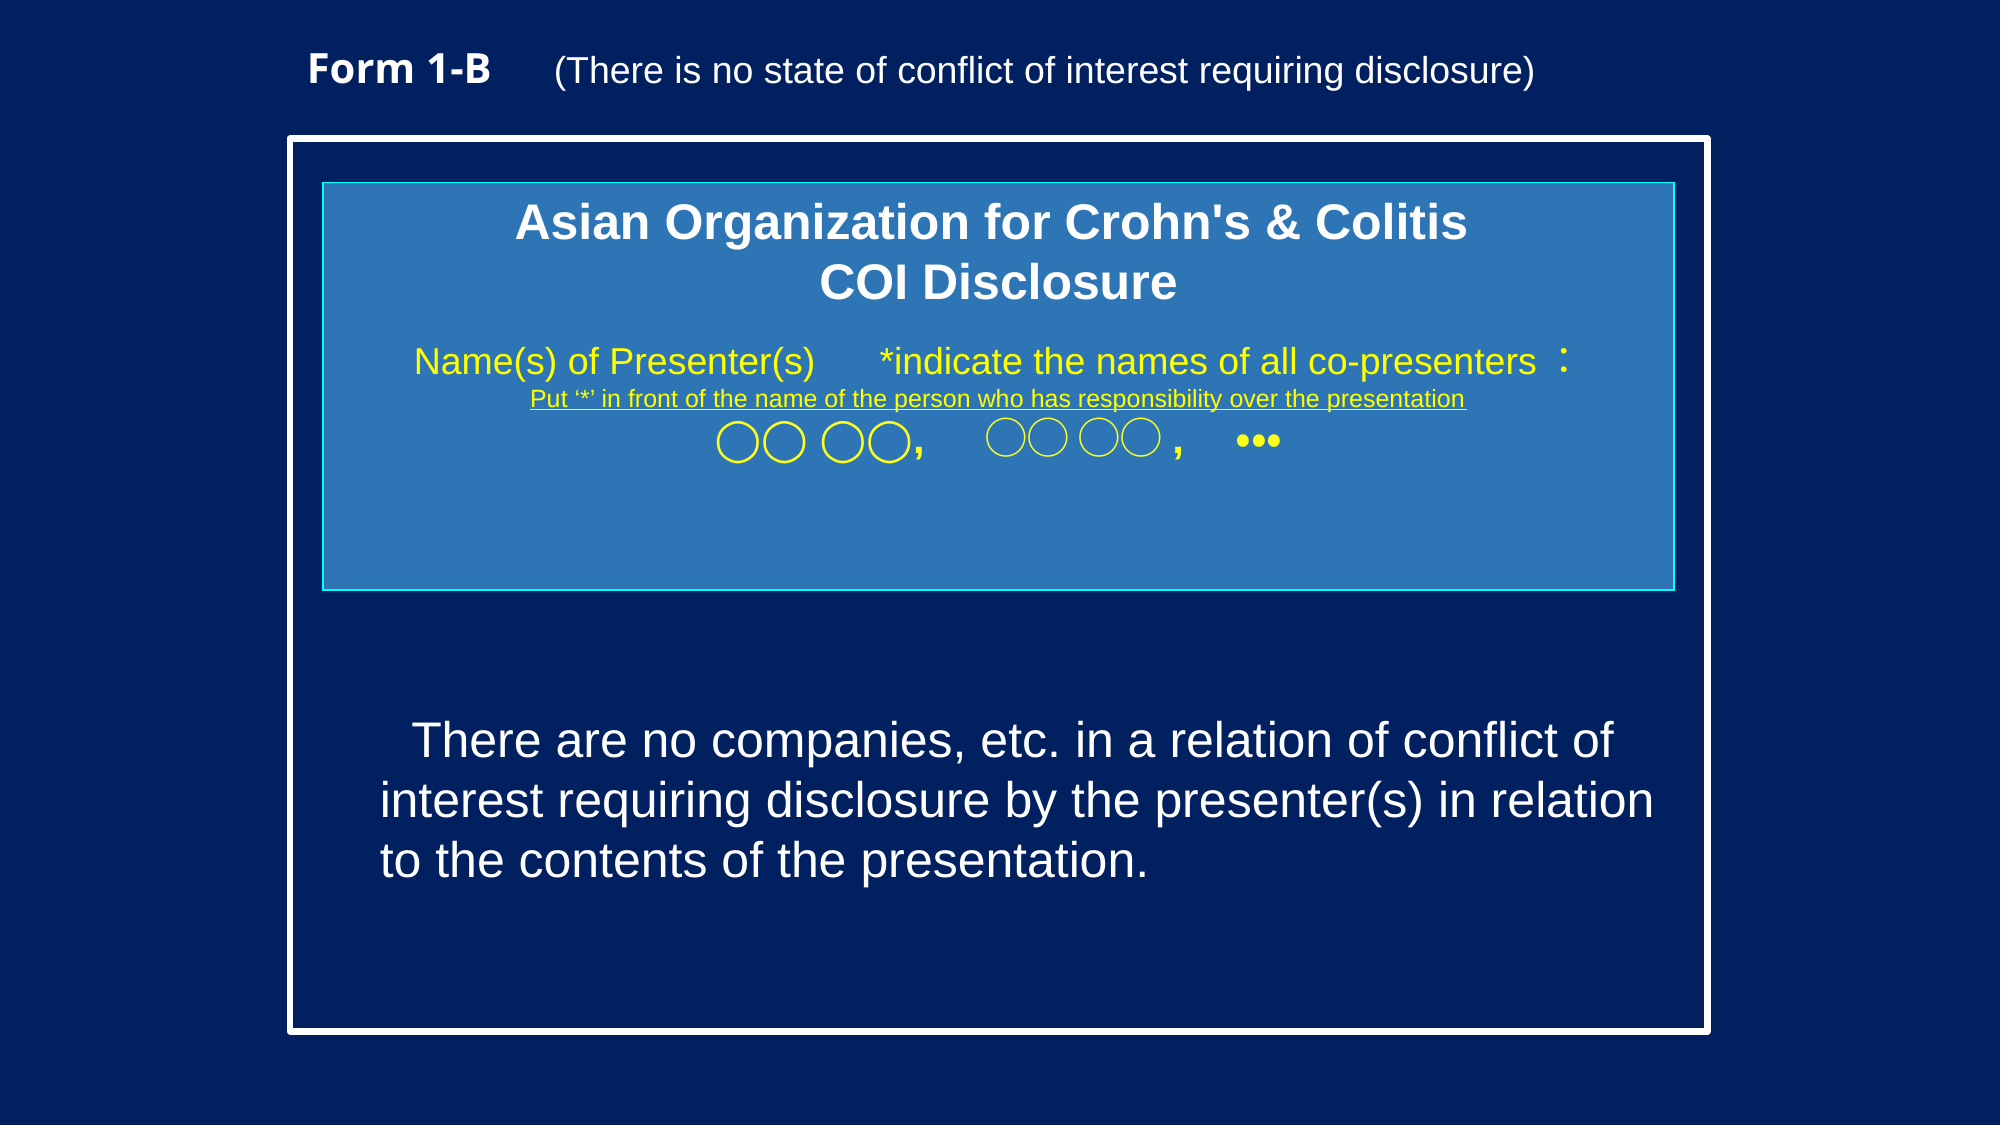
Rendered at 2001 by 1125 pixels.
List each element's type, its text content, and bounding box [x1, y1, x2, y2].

text_box Form 1-B (There is no state of conflict of interest requiring disclosure) [292, 34, 1708, 100]
text_box [289, 138, 1708, 1032]
